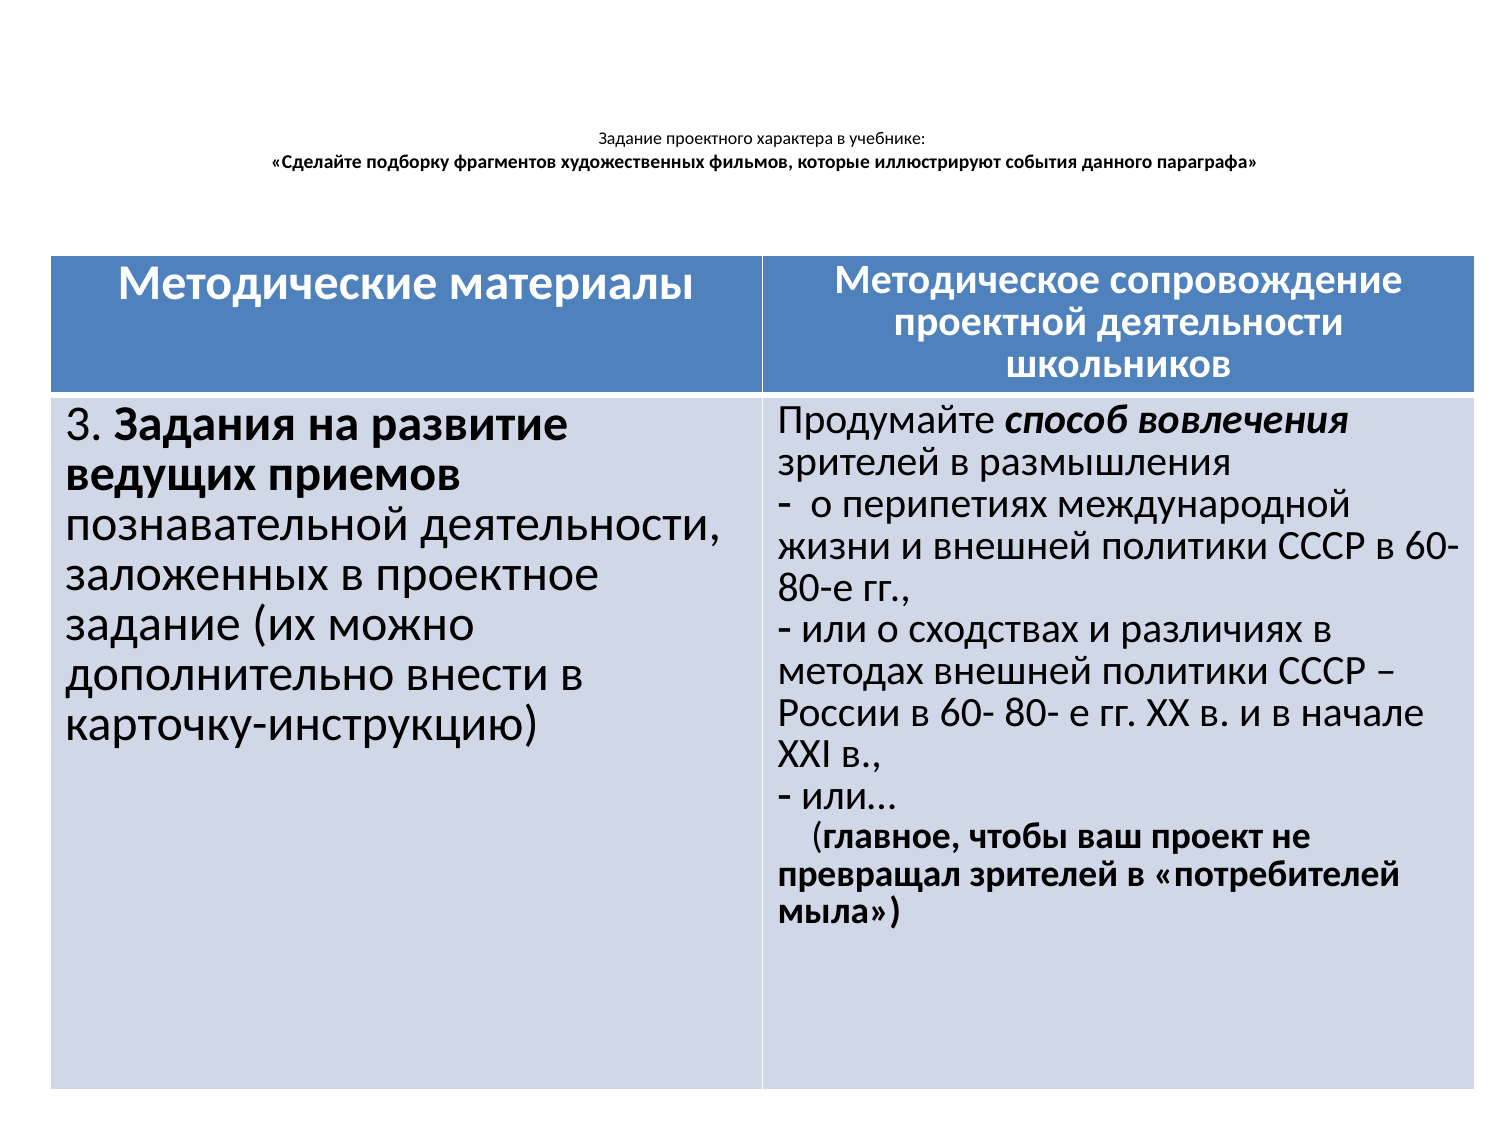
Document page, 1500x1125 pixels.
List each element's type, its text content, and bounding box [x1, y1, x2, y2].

table_cell Продумайте способ вовлечения зрителей в размышления о перипетиях международной жизни и внешней политики СССР в 60-80-е гг., или о сходствах и различиях в методах внешней политики СССР – России в 60- 80- е гг. ХХ в. и в начале ХХI в., или… (главное, чтобы ваш проект не превращал зрителей в «потребителей мыла») [763, 398, 1474, 1089]
table_cell 3. Задания на развитие ведущих приемов познавательной деятельности, заложенных в проектное задание (их можно дополнительно внести в карточку-инструкцию) [51, 398, 762, 1089]
title Задание проектного характера в учебнике: «Сделайте подборку фрагментов художественных фильмов, которые иллюстрируют события данного параграфа» [50, 75, 1475, 250]
table_header Методическое сопровождение проектной деятельности школьников [763, 256, 1474, 392]
table_header Методические материалы [51, 256, 762, 392]
